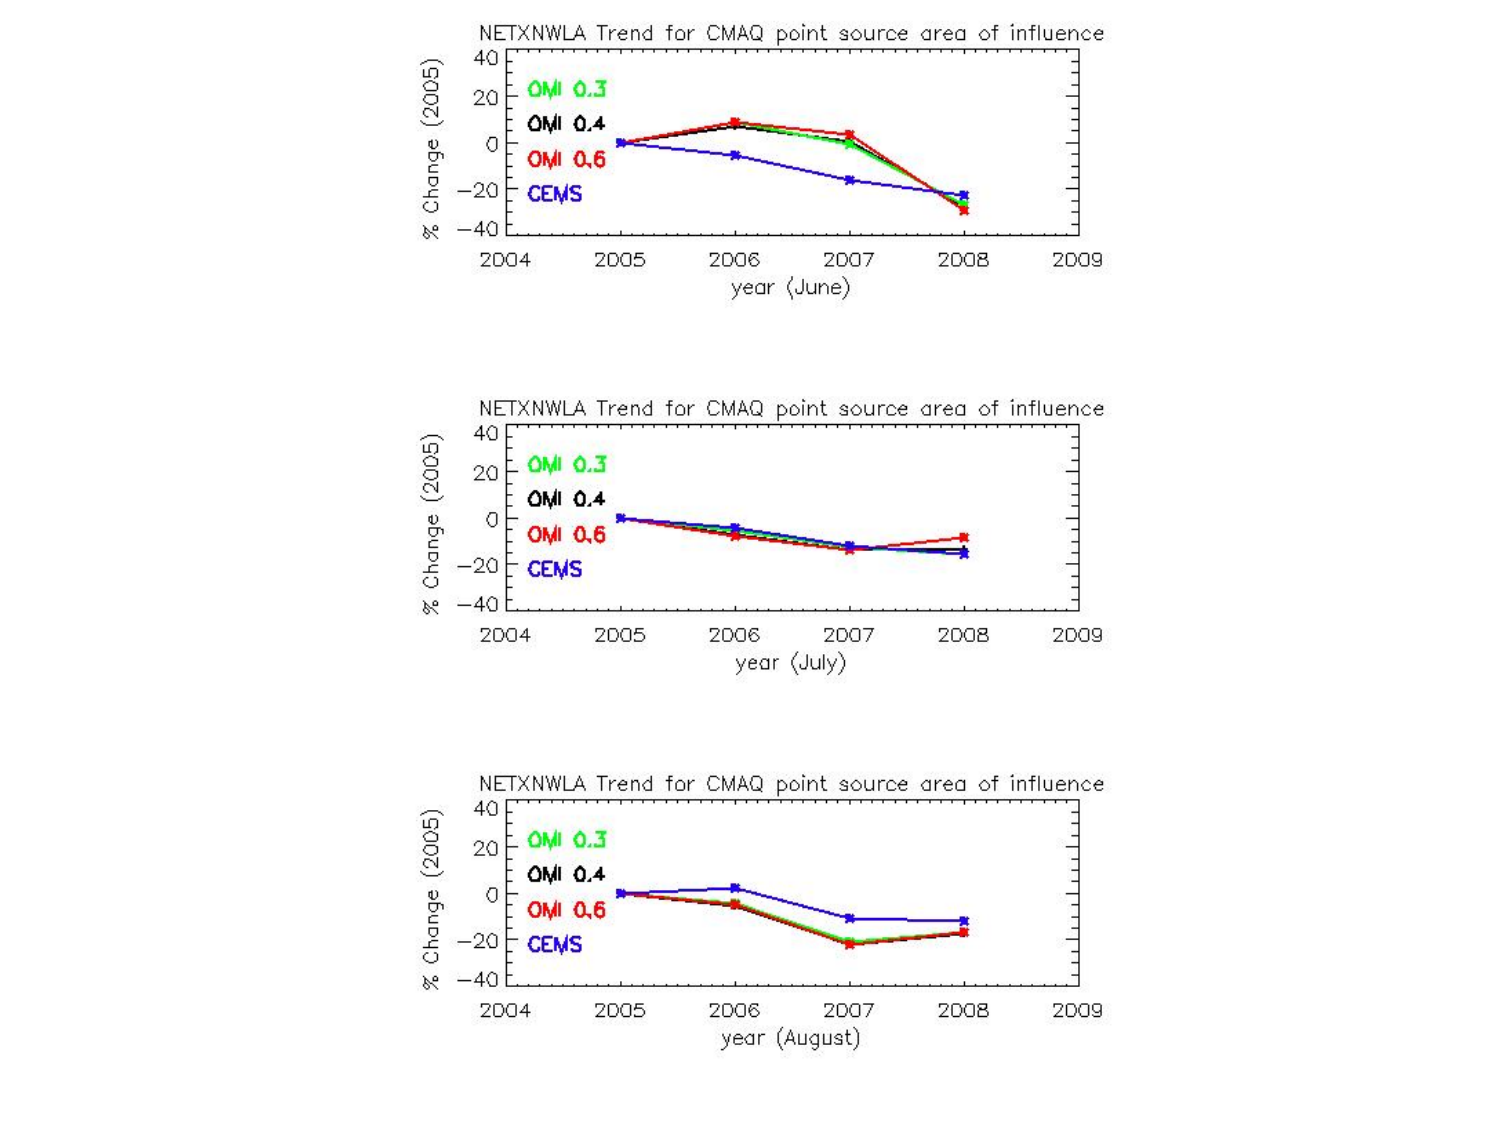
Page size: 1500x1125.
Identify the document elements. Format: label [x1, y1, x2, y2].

picture [349, 0, 1233, 1125]
